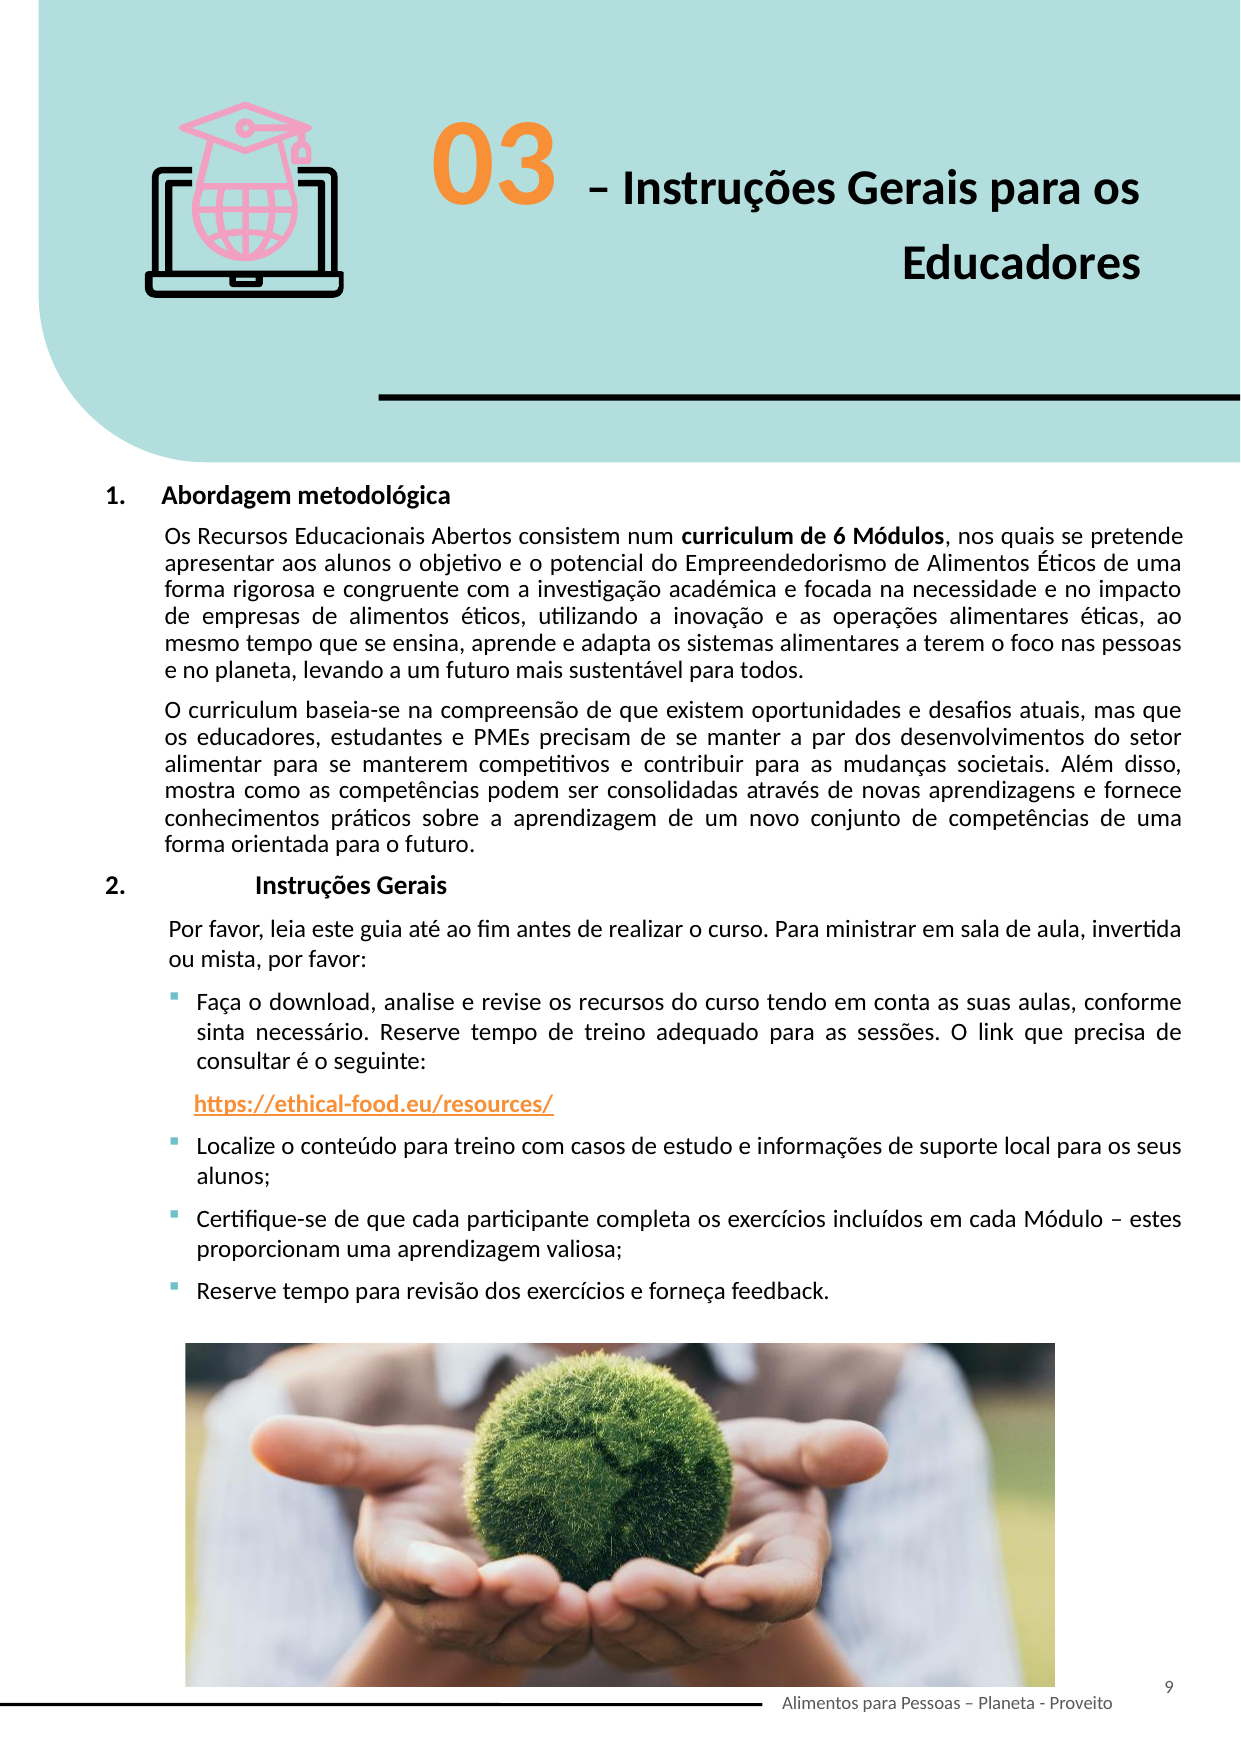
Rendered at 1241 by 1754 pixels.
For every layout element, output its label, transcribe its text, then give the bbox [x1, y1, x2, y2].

list Abordagem metodológica Os Recursos Educacionais Abertos consistem num curriculum de 6 Módulos, nos quais se pretende apresentar aos alunos o objetivo e o potencial do Empreendedorismo de Alimentos Éticos de uma forma rigorosa e congruente com a investigação académica e focada na necessidade e no impacto de empresas de alimentos éticos, utilizando a inovação e as operações alimentares éticas, ao mesmo tempo que se ensina, aprende e adapta os sistemas alimentares a terem o foco nas pessoas e no planeta, levando a um futuro mais sustentável para todos. O curriculum baseia-se na compreensão de que existem oportunidades e desafios atuais, mas que os educadores, estudantes e PMEs precisam de se manter a par dos desenvolvimentos do setor alimentar para se manterem competitivos e contribuir para as mudanças societais. Além disso, mostra como as competências podem ser consolidadas através de novas aprendizagens e fornece conhecimentos práticos sobre a aprendizagem de um novo conjunto de competências de uma forma orientada para o futuro. 2. Instruções Gerais Por favor, leia este guia até ao fim antes de realizar o curso. Para ministrar em sala de aula, invertida ou mista, por favor: Faça o download, analise e revise os recursos do curso tendo em conta as suas aulas, conforme sinta necessário. Reserve tempo de treino adequado para as sessões. O link que precisa de consultar é o seguinte: https://ethical-food.eu/resources/ Localize o conteúdo para treino com casos de estudo e informações de suporte local para os seus alunos; Certifique-se de que cada participante completa os exercícios incluídos em cada Módulo – estes proporcionam uma aprendizagem valiosa; Reserve tempo para revisão dos exercícios e forneça feedback. [90, 473, 1199, 1447]
text_box 03 – Instruções Gerais para os Educadores [295, 72, 1156, 228]
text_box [144, 101, 345, 298]
slide_number 9 [1017, 1648, 1189, 1725]
picture [185, 1343, 1055, 1687]
